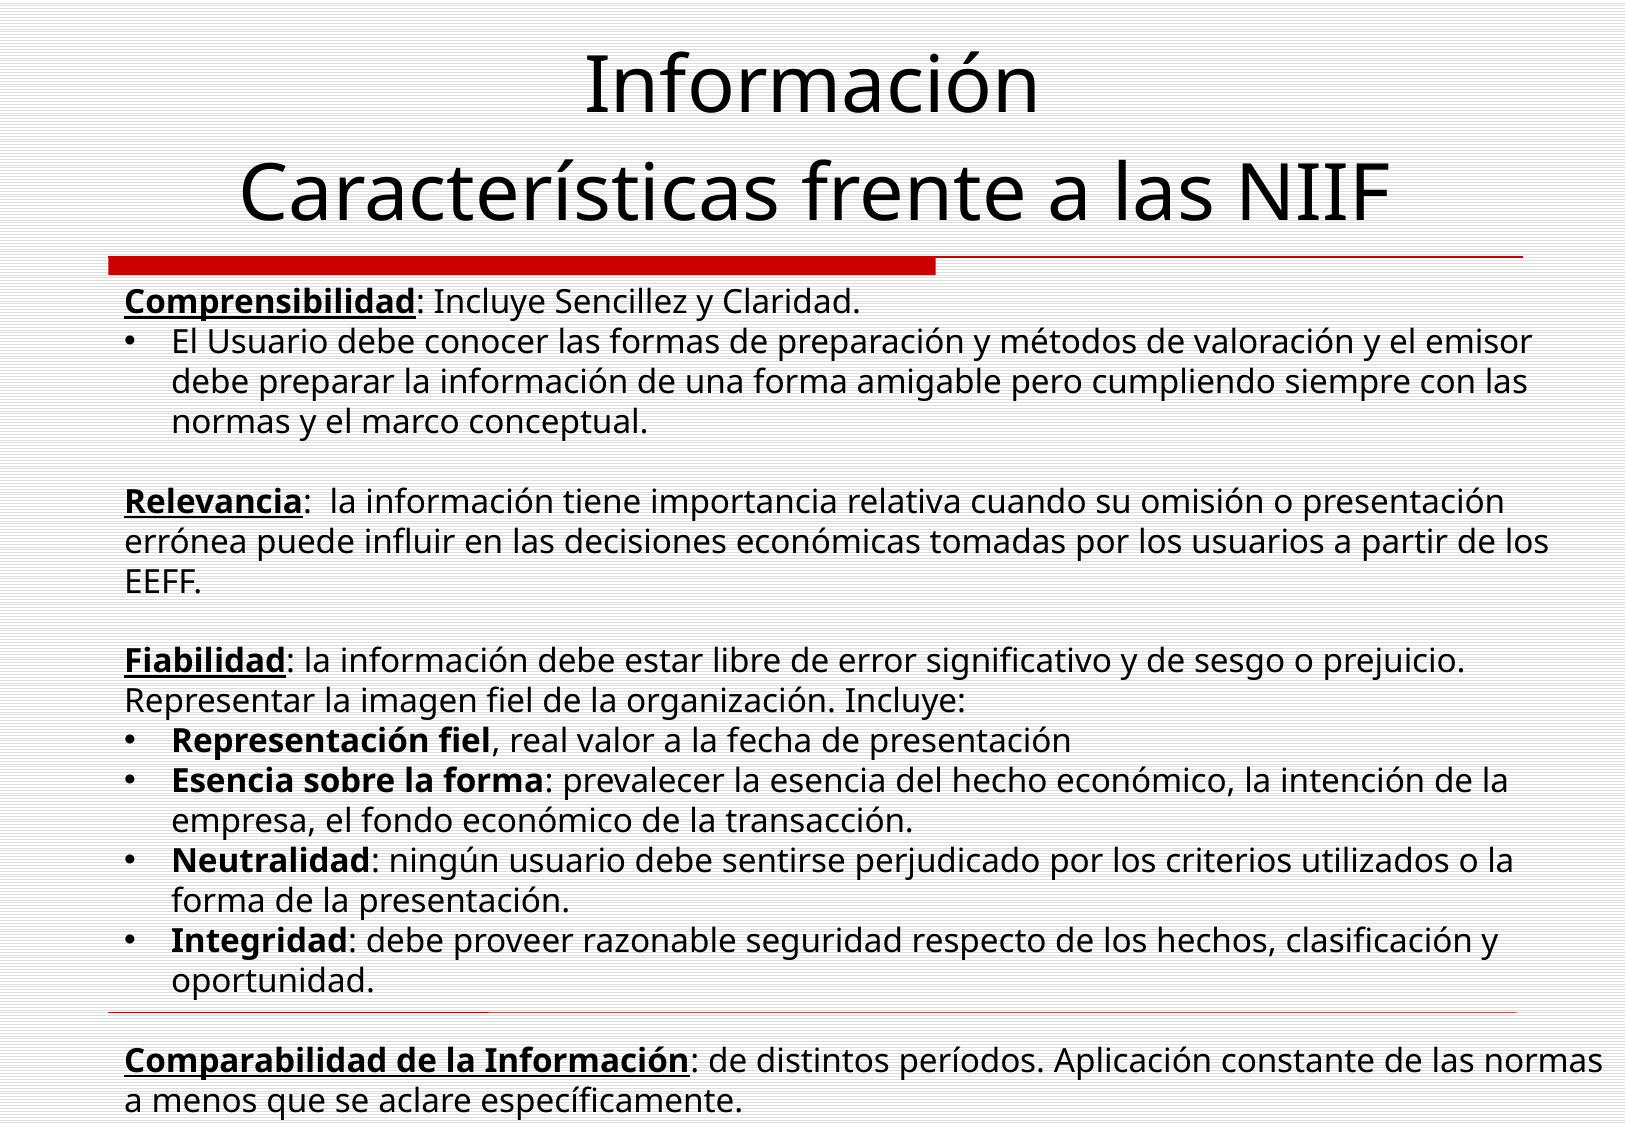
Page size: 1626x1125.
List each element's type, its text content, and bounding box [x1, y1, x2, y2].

text_box Comprensibilidad: Incluye Sencillez y Claridad. El Usuario debe conocer las formas de preparación y métodos de valoración y el emisor debe preparar la información de una forma amigable pero cumpliendo siempre con las normas y el marco conceptual. Relevancia: la información tiene importancia relativa cuando su omisión o presentación errónea puede influir en las decisiones económicas tomadas por los usuarios a partir de los EEFF. Fiabilidad: la información debe estar libre de error significativo y de sesgo o prejuicio. Representar la imagen fiel de la organización. Incluye: Representación fiel, real valor a la fecha de presentación Esencia sobre la forma: prevalecer la esencia del hecho económico, la intención de la empresa, el fondo económico de la transacción. Neutralidad: ningún usuario debe sentirse perjudicado por los criterios utilizados o la forma de la presentación. Integridad: debe proveer razonable seguridad respecto de los hechos, clasificación y oportunidad. Comparabilidad de la Información: de distintos períodos. Aplicación constante de las normas a menos que se aclare específicamente. [109, 272, 1625, 1125]
text_box Información [102, 0, 1524, 136]
text_box Características frente a las NIIF [103, 43, 1526, 244]
